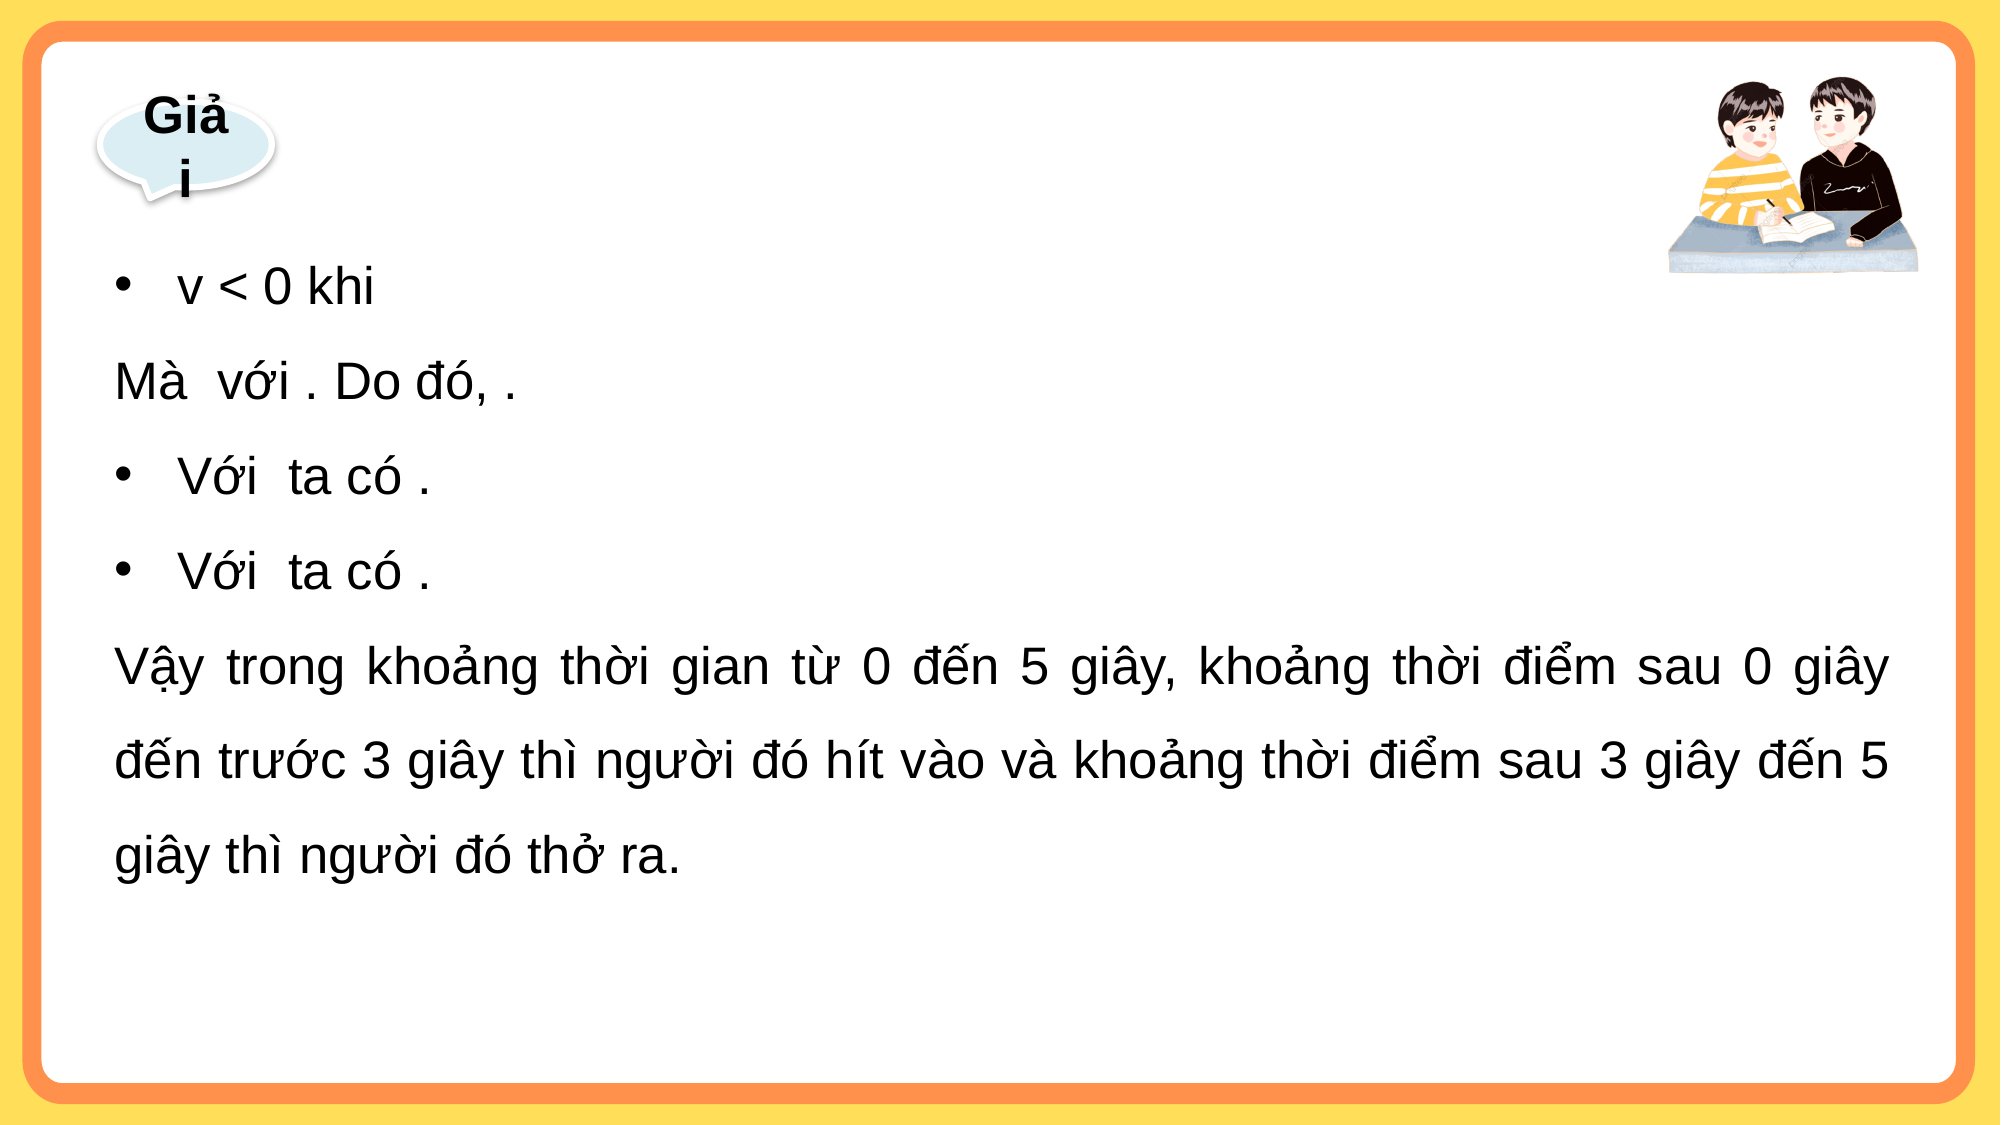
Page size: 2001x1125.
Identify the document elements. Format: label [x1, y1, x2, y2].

picture [1648, 32, 1937, 322]
text_box [22, 20, 1976, 1105]
